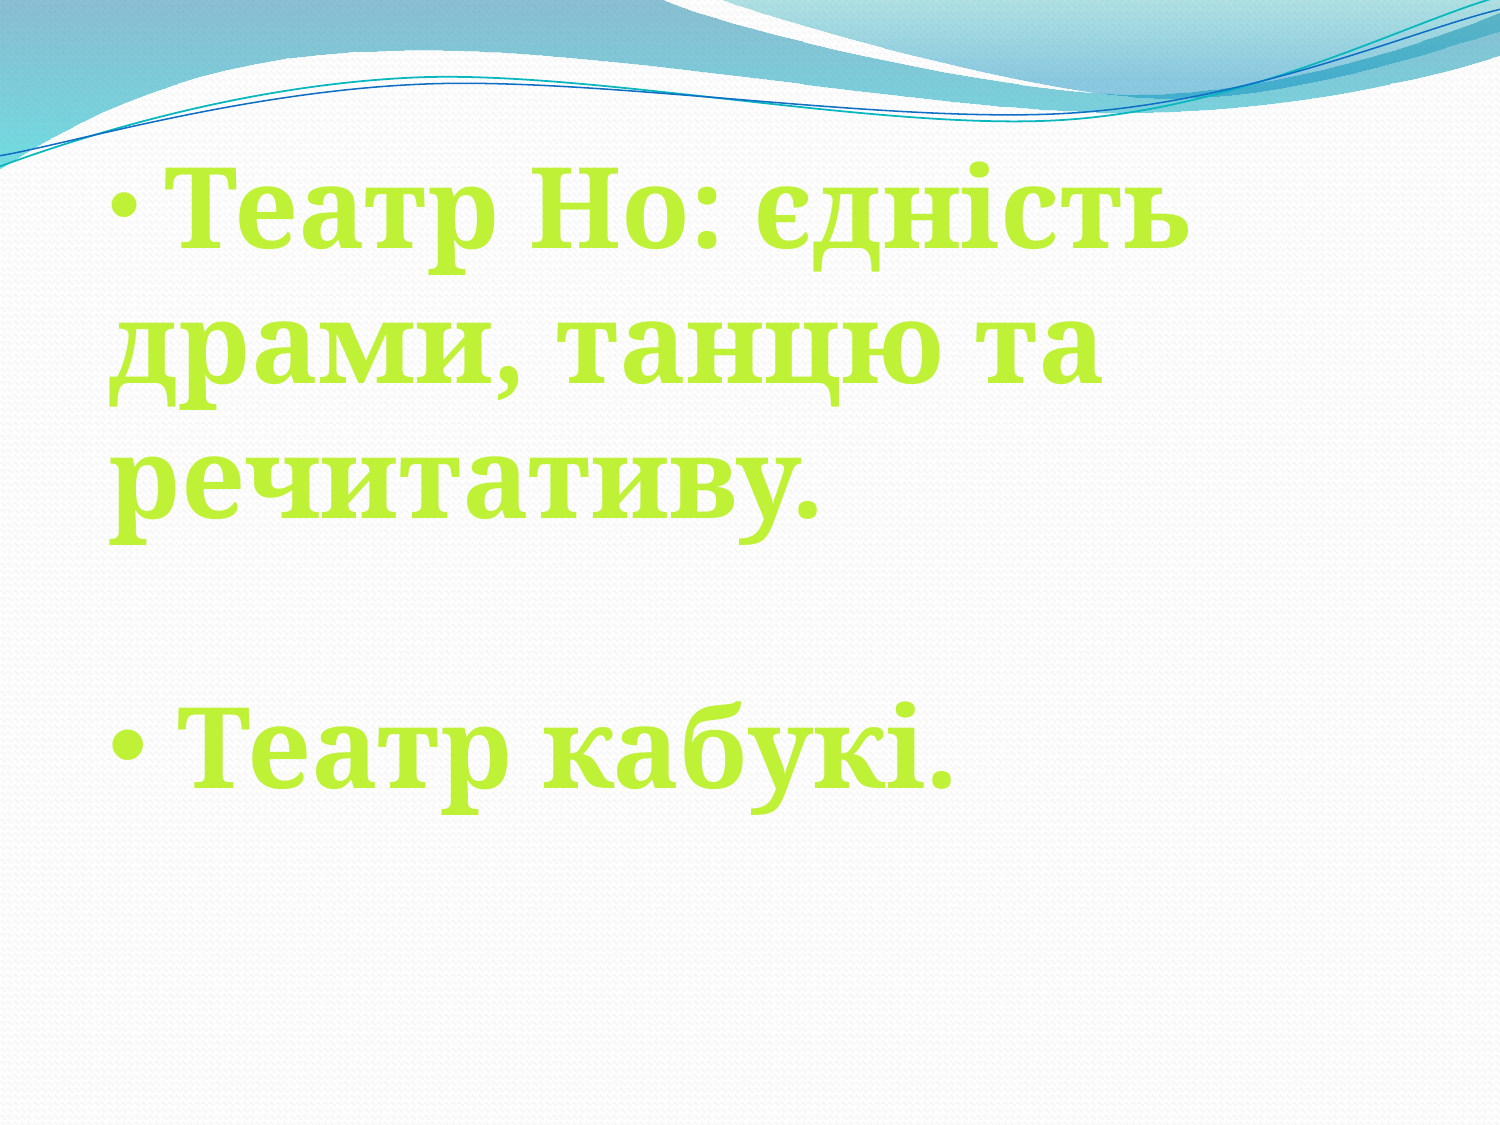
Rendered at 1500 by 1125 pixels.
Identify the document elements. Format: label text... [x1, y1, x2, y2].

text_box Театр Но: єдність драми, танцю та речитативу. Театр кабукі. [93, 128, 1465, 1125]
